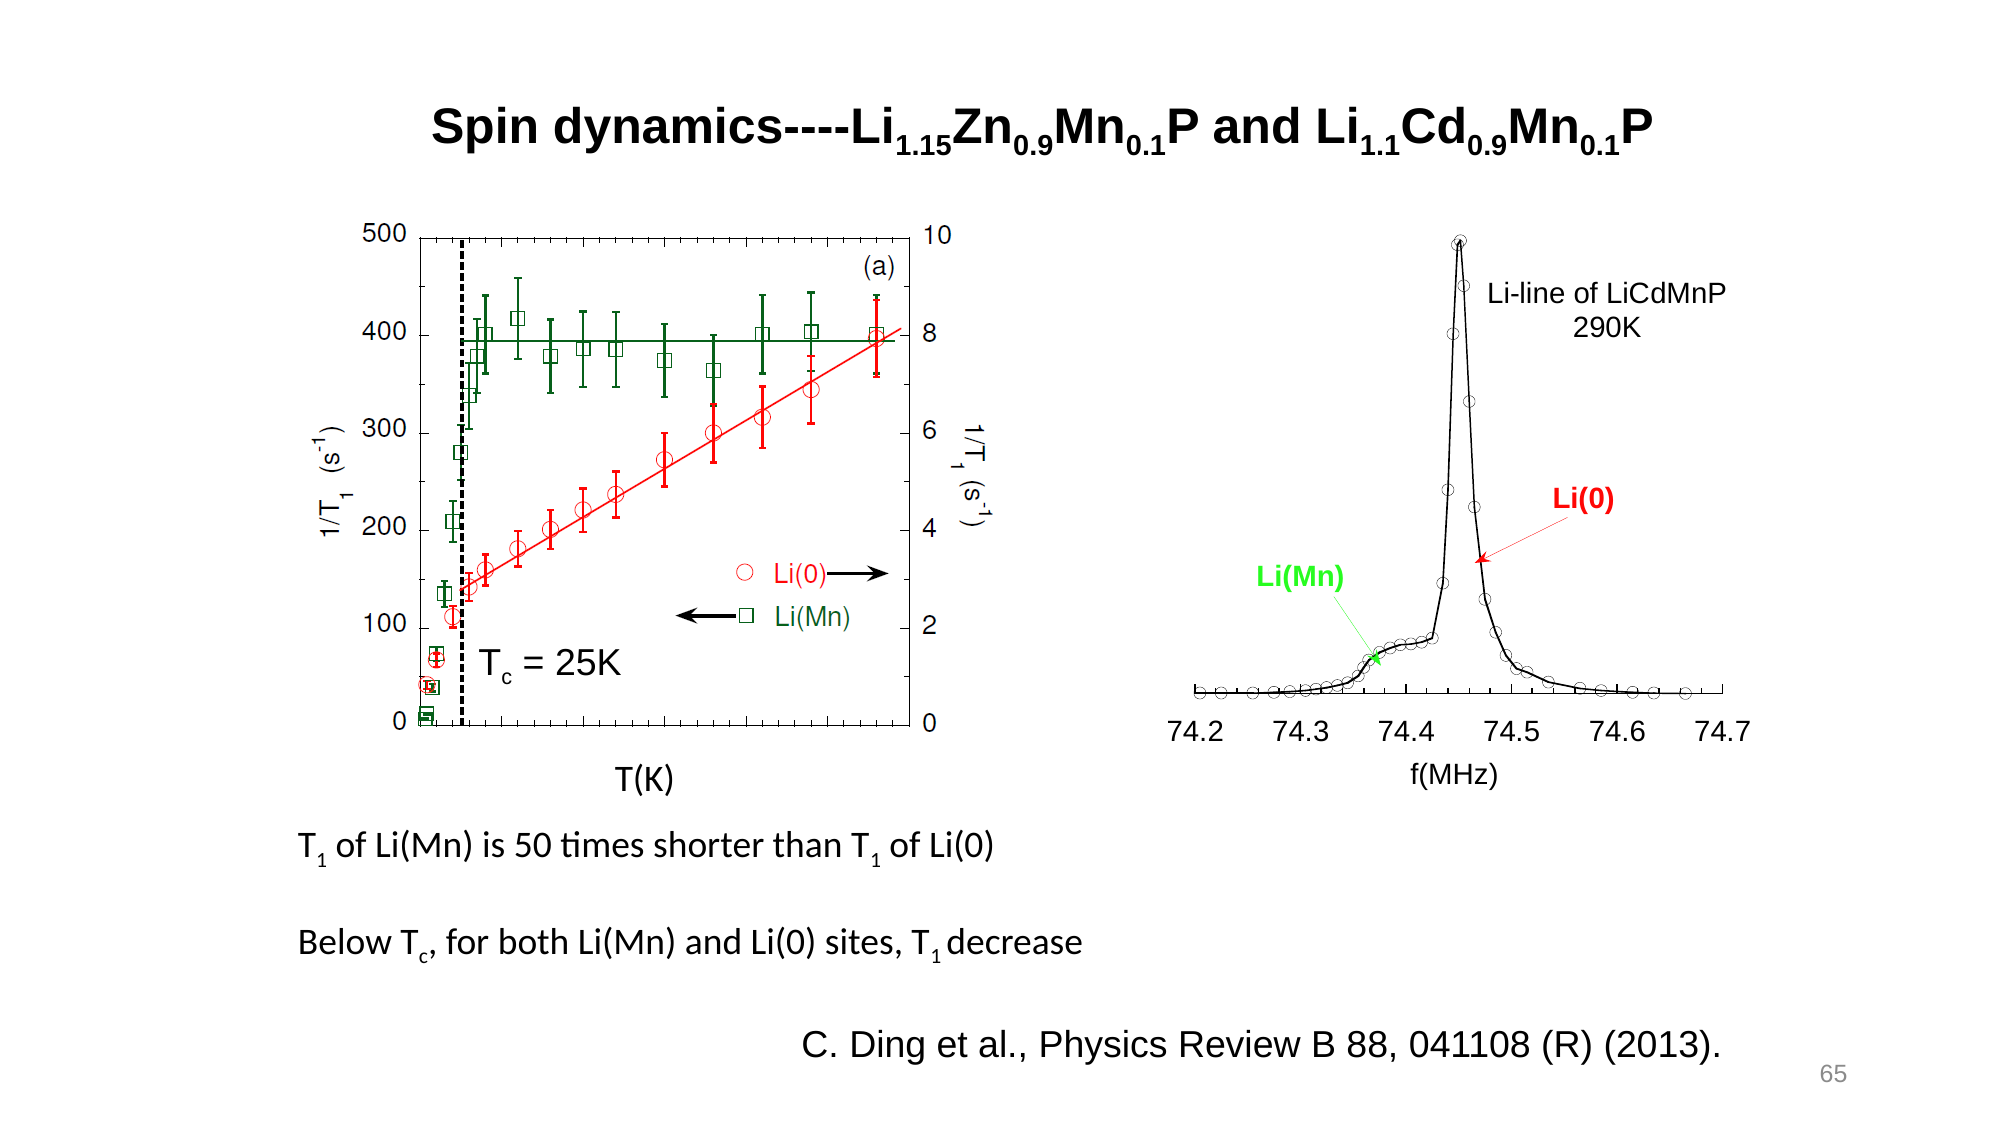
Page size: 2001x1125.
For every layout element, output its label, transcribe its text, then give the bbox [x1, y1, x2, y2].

text_box Spin dynamics----Li1.15Zn0.9Mn0.1P and Li1.1Cd0.9Mn0.1P [416, 85, 1669, 169]
text_box C. Ding et al., Physics Review B 88, 041108 (R) (2013). [786, 1012, 1738, 1073]
picture [273, 194, 1017, 736]
text_box T1 of Li(Mn) is 50 times shorter than T1 of Li(0) Below Tc, for both Li(Mn) and Li(0) sites, T1 decrease [283, 813, 1099, 976]
slide_number 65 [1412, 1042, 1863, 1103]
text_box T(K) [600, 746, 690, 807]
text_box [1042, 98, 1834, 890]
